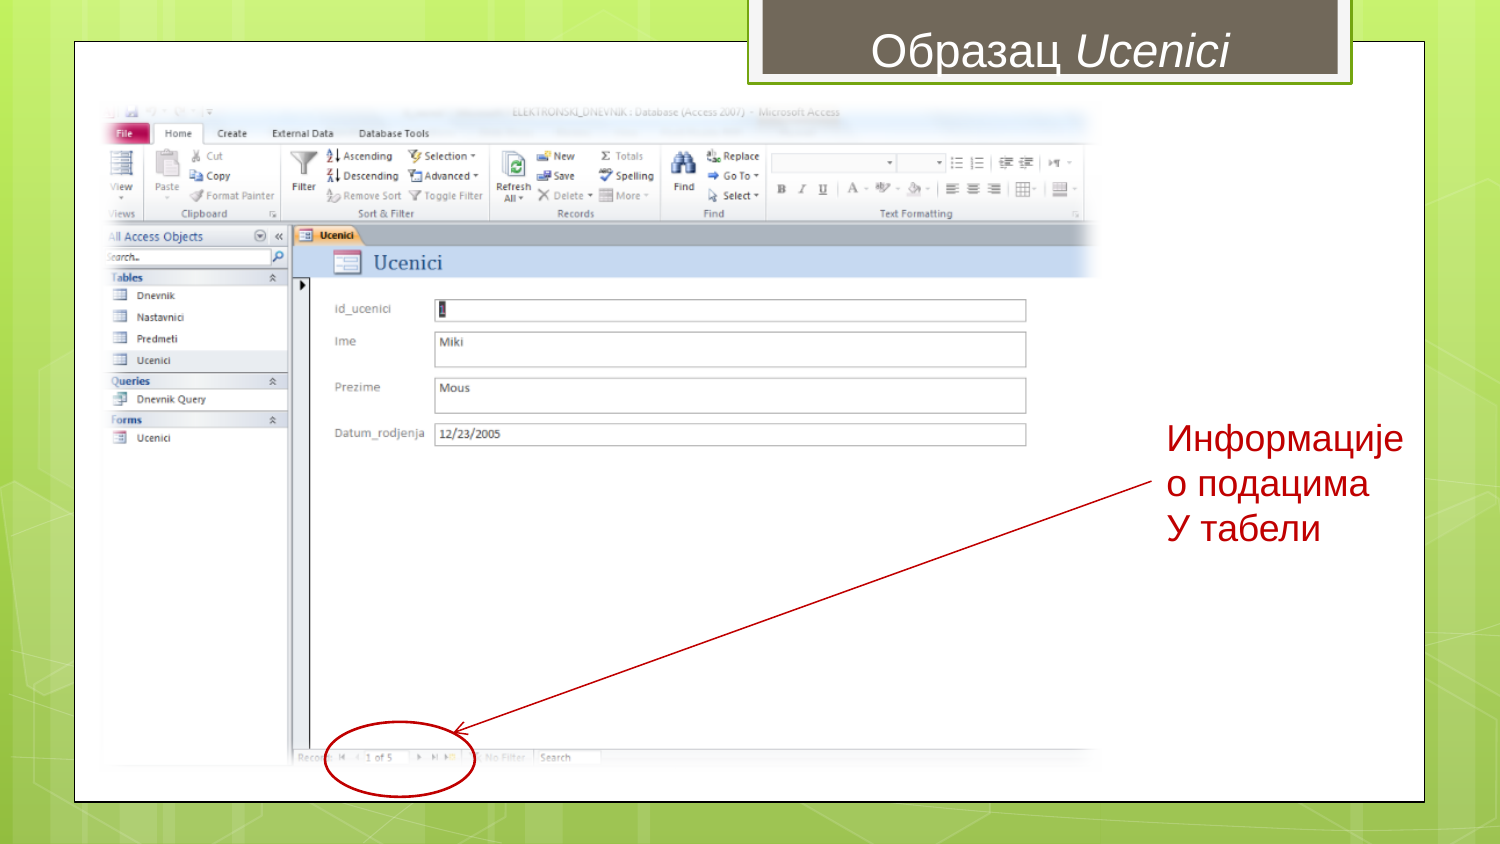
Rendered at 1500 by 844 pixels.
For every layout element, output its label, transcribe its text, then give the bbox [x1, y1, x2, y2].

text_box [339, 783, 461, 799]
title Образац Ucenici [762, 12, 1338, 85]
picture [99, 100, 1103, 773]
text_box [452, 481, 1151, 734]
text_box Информације о подацима У табели [1151, 406, 1420, 556]
